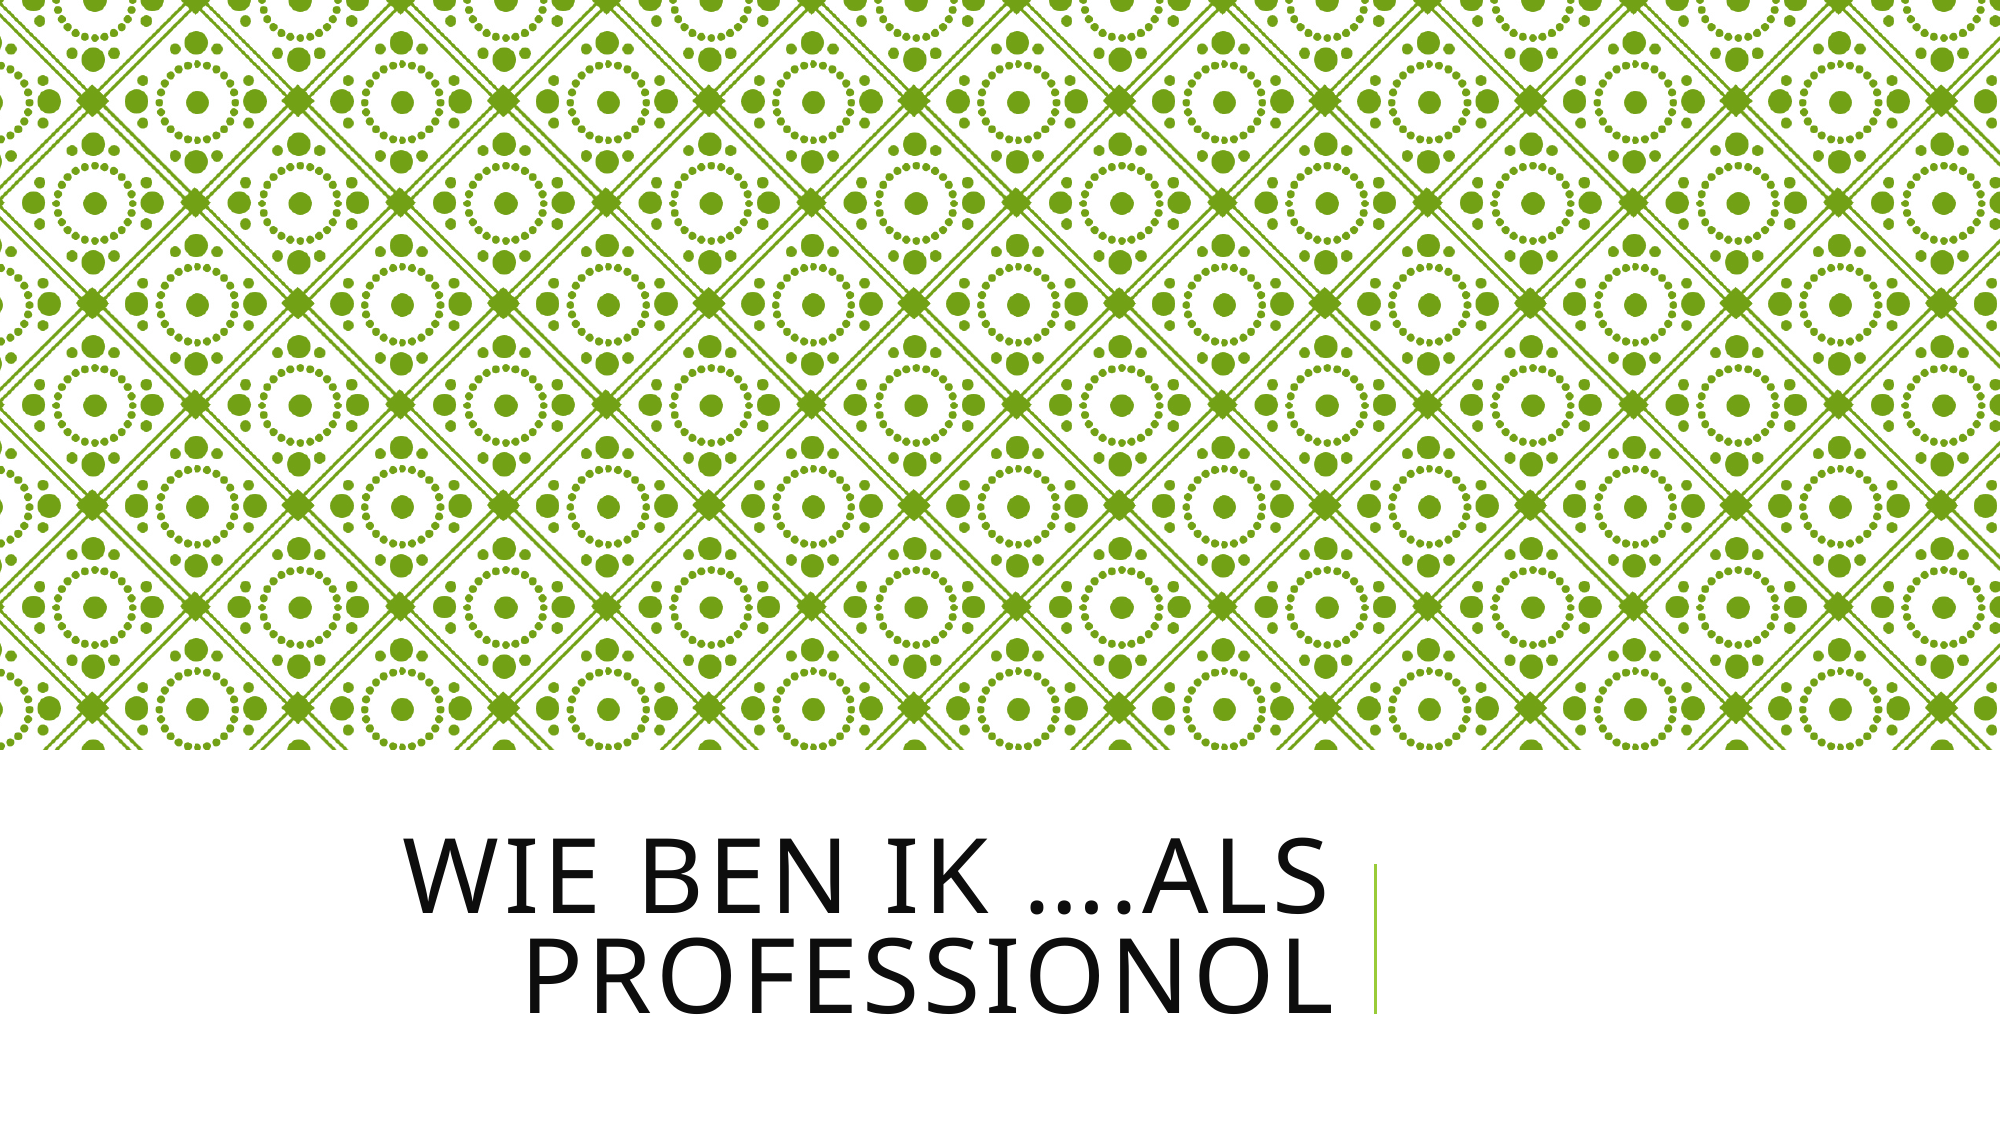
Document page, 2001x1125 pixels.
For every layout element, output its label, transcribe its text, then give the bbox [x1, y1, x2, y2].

title Wie ben ik ….als professionol [75, 813, 1350, 1054]
